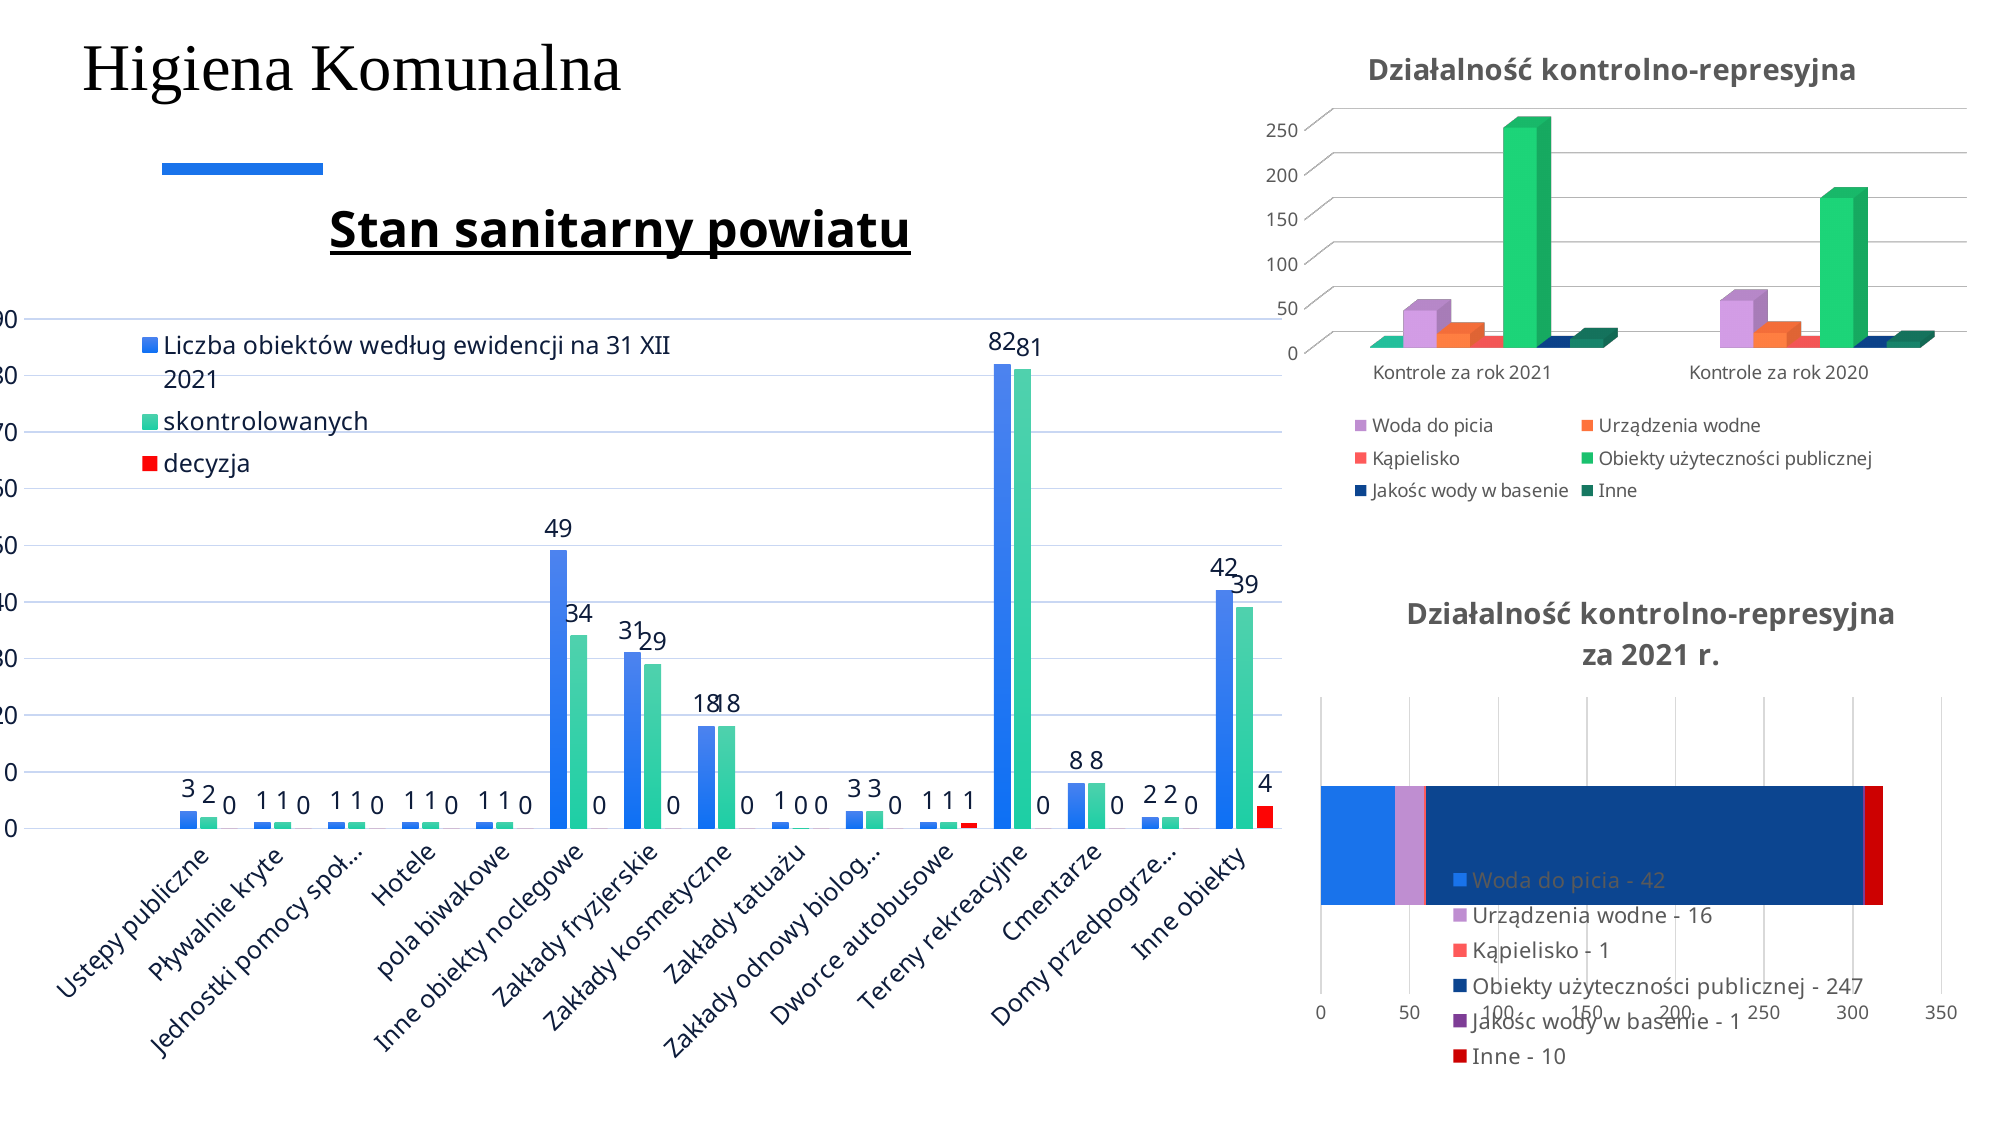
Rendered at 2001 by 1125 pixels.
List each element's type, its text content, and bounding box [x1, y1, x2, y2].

chart [1302, 570, 1972, 1089]
title Stan sanitarny powiatu [0, 189, 1241, 243]
chart [0, 22, 1992, 1067]
text_box Higiena Komunalna [67, 16, 1768, 163]
